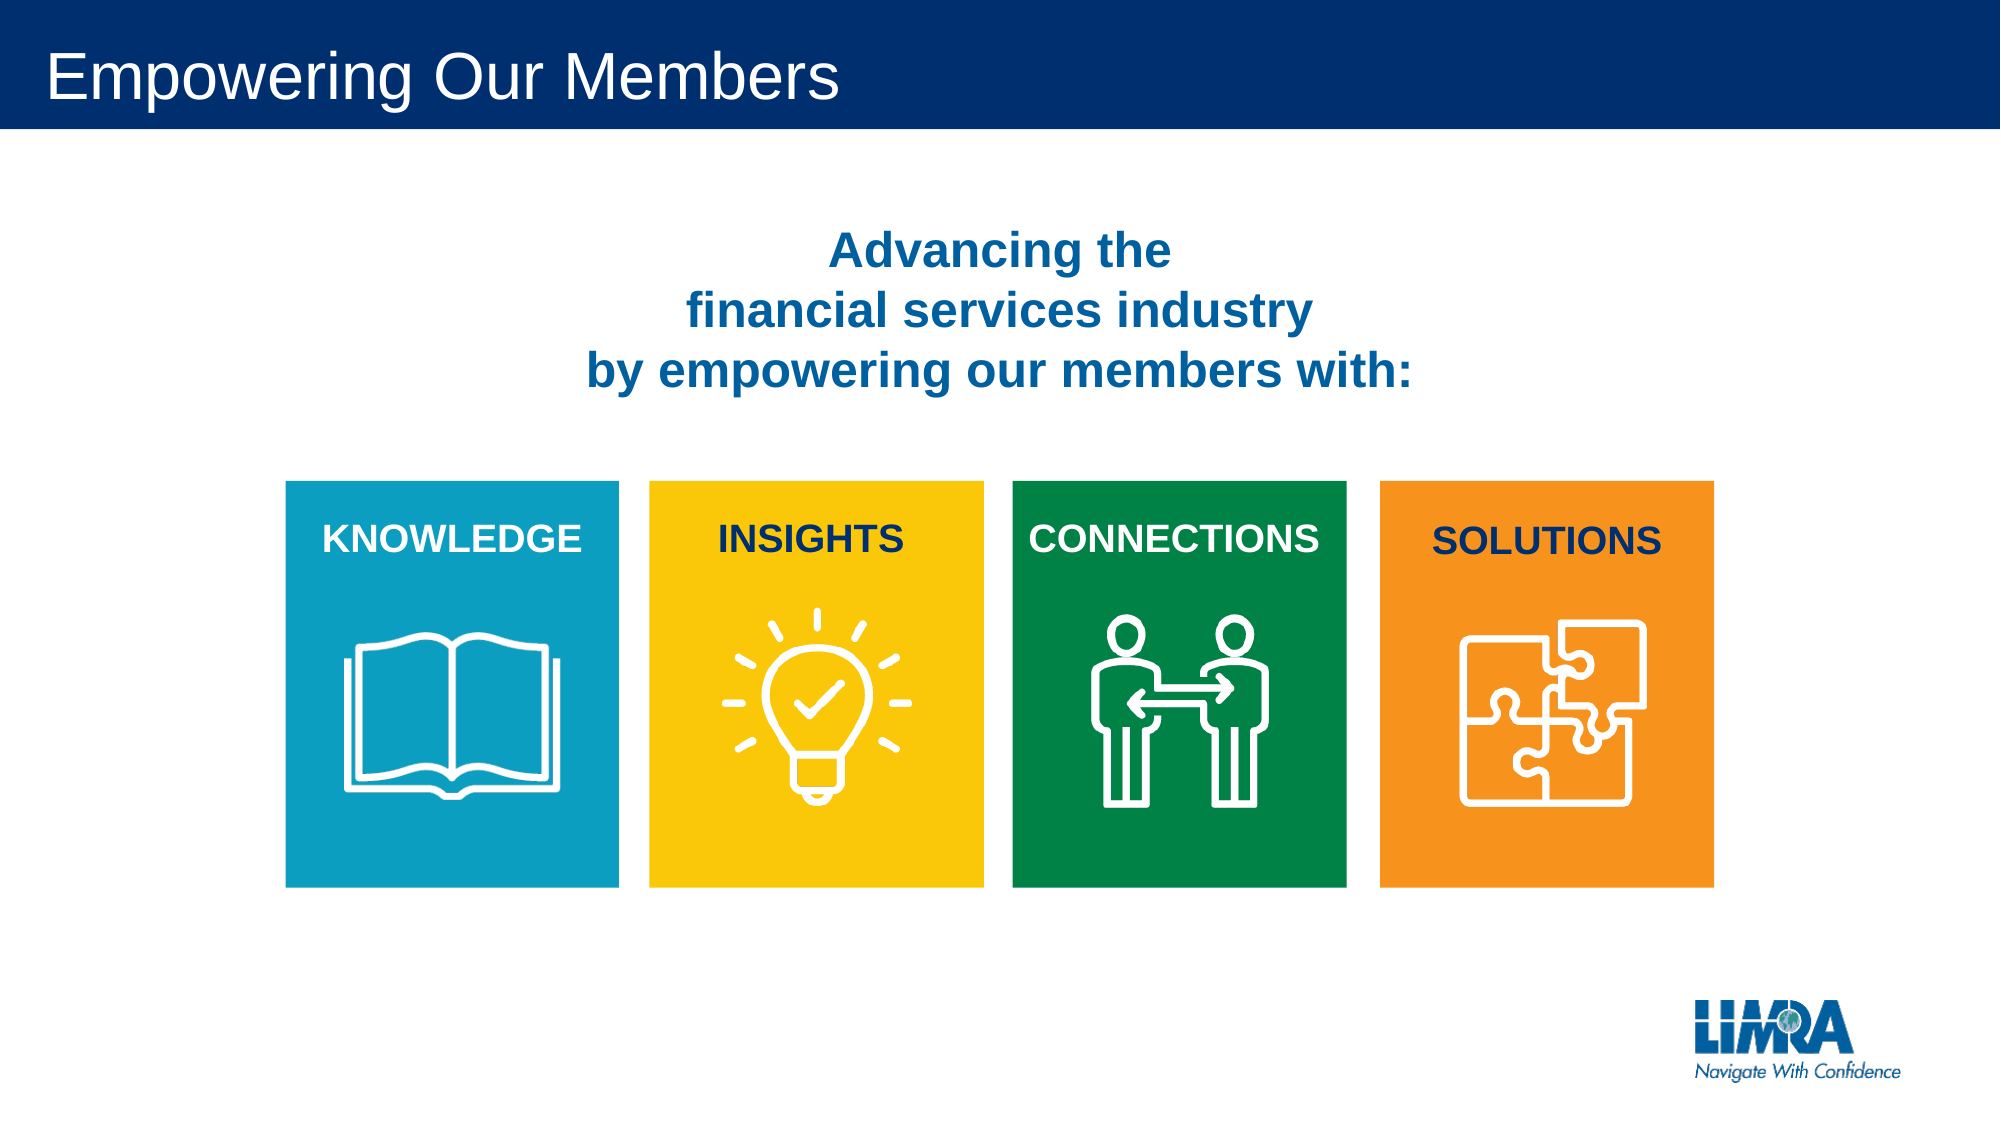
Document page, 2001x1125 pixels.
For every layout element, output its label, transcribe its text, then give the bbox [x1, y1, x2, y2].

title Empowering Our Members [0, 0, 2000, 146]
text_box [285, 480, 1715, 888]
text_box Advancing the financial services industry by empowering our members with: [207, 208, 1793, 406]
picture [1693, 998, 1902, 1084]
